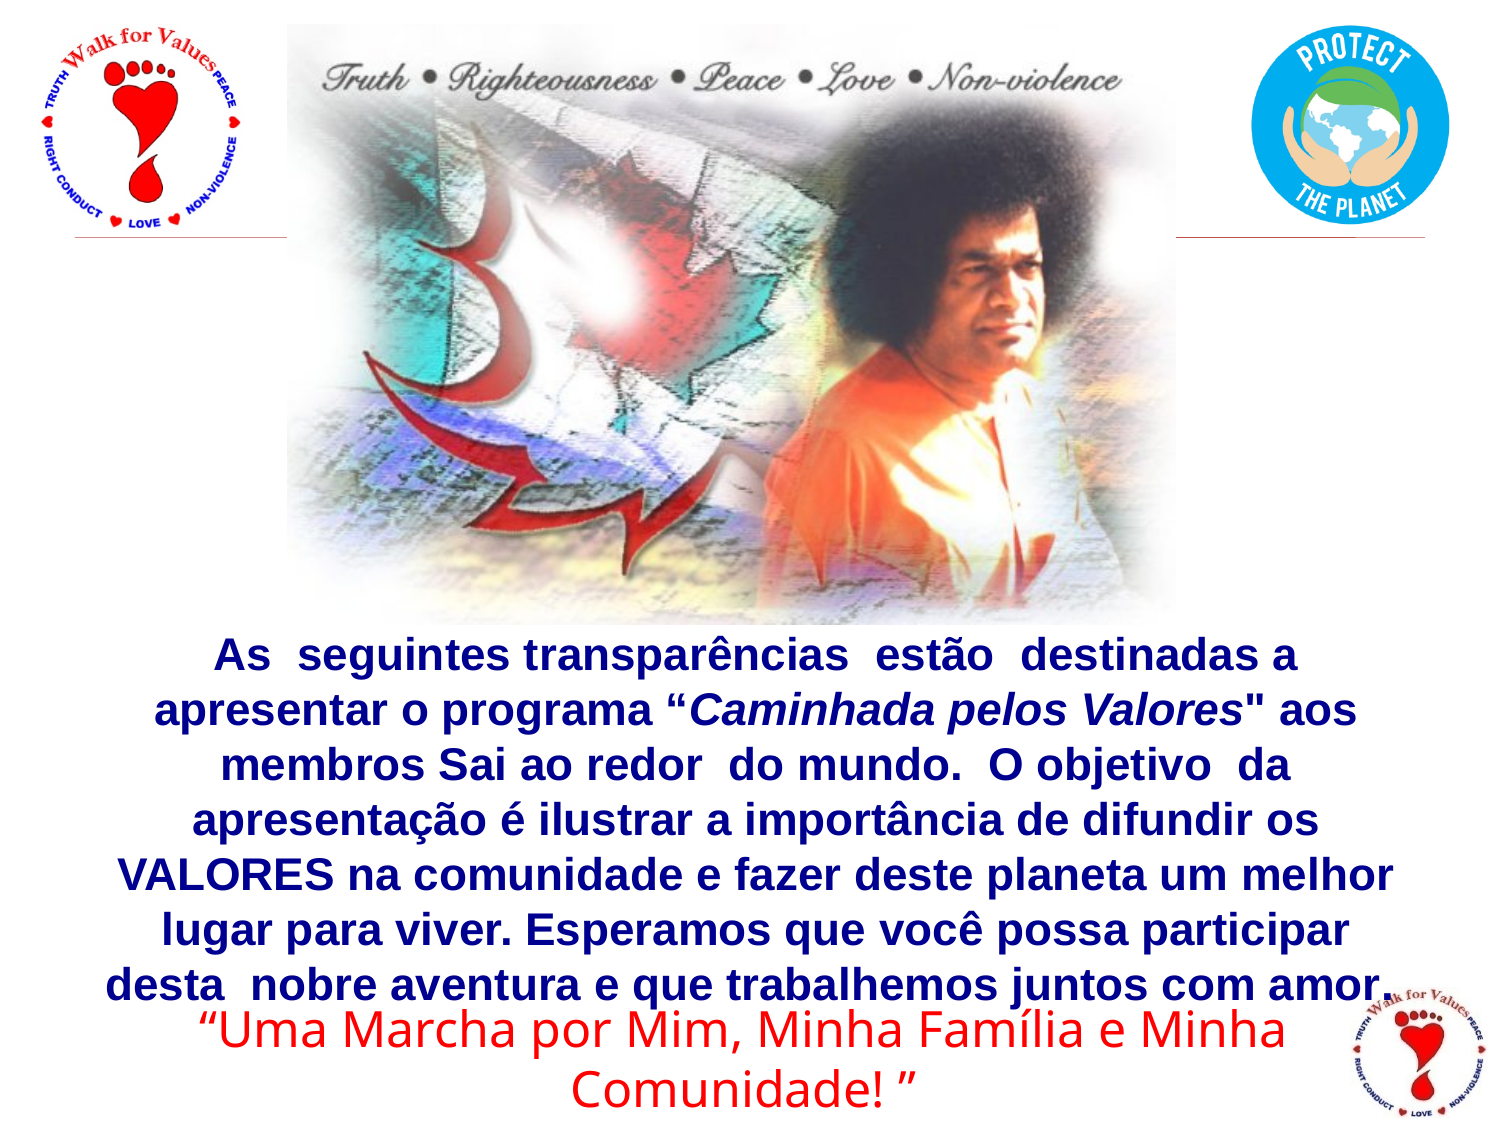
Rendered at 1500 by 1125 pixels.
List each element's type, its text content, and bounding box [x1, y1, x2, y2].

picture [1363, 987, 1488, 1119]
picture [287, 24, 1176, 626]
text_box As seguintes transparências estão destinadas a apresentar o programa “Caminhada pelos Valores" aos membros Sai ao redor do mundo. O objetivo da apresentação é ilustrar a importância de difundir os VALORES na comunidade e fazer deste planeta um melhor lugar para viver. Esperamos que você possa participar desta nobre aventura e que trabalhemos juntos com amor. [87, 617, 1425, 1072]
picture [1249, 24, 1451, 226]
text_box “Uma Marcha por Mim, Minha Família e Minha Comunidade! ” [125, 990, 1363, 1125]
picture [37, 24, 244, 232]
